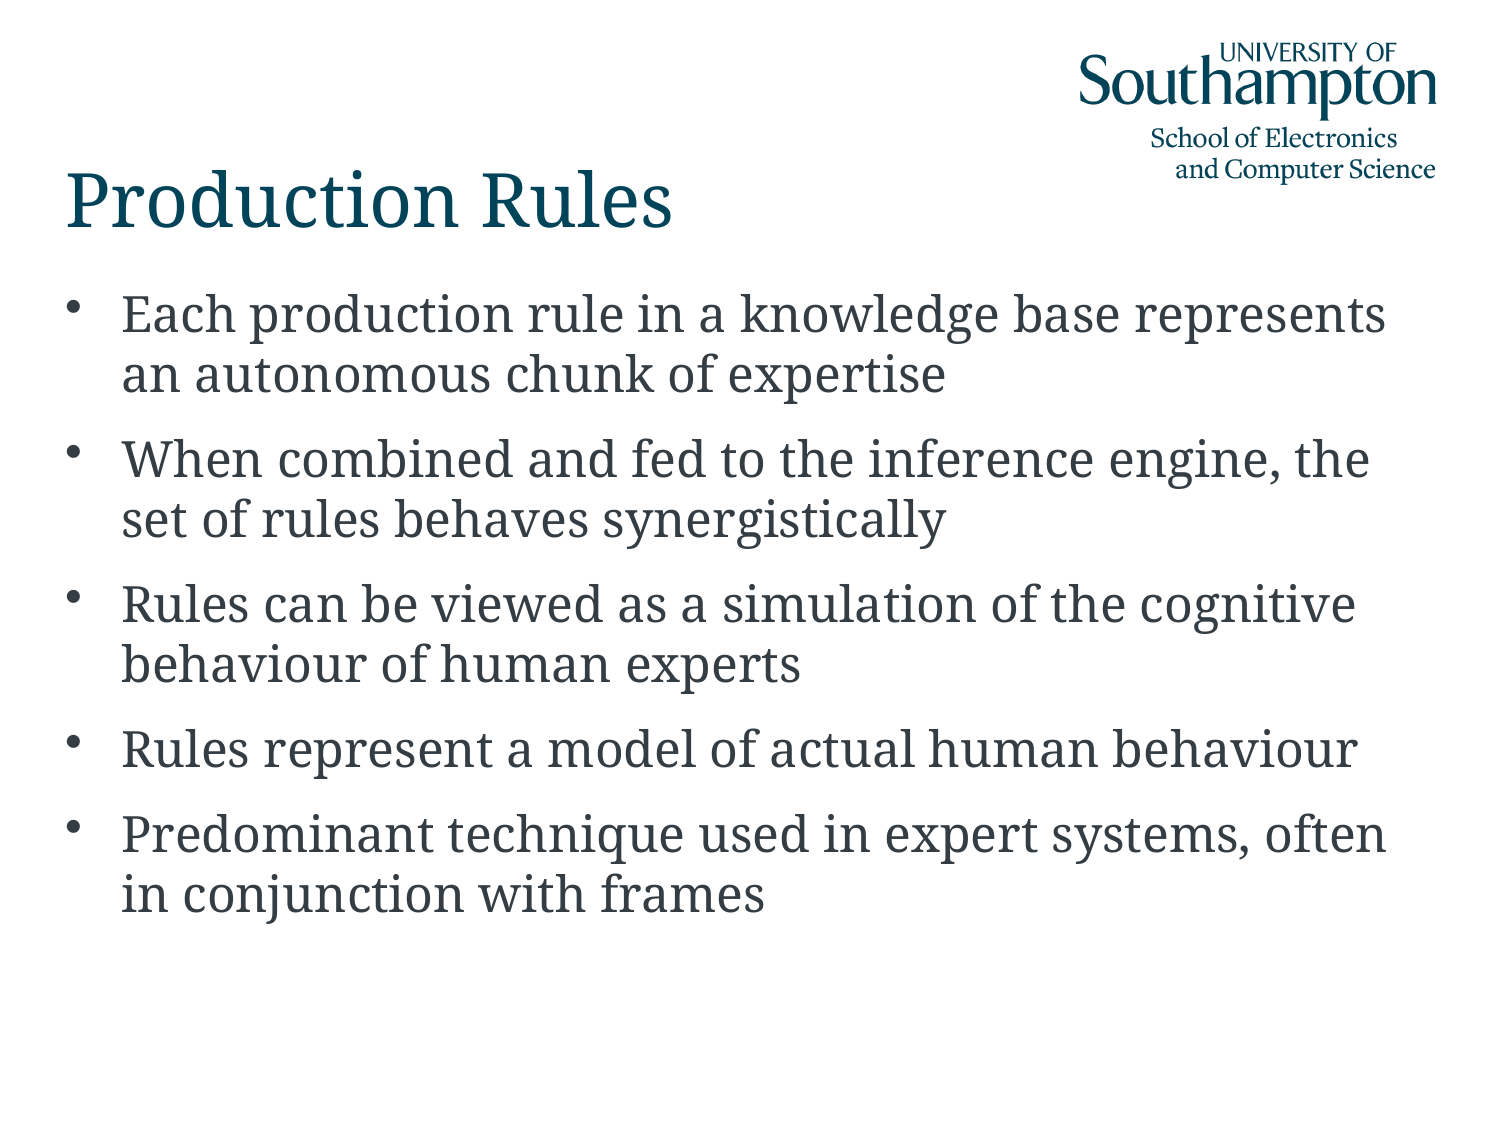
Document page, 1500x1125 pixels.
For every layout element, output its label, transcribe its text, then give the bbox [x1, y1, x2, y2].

title Production Rules [50, 149, 1450, 250]
picture [1080, 42, 1437, 149]
picture [1080, 71, 1102, 101]
list Each production rule in a knowledge base represents an autonomous chunk of expertise When combined and fed to the inference engine, the set of rules behaves synergistically Rules can be viewed as a simulation of the cognitive behaviour of human experts Rules represent a model of actual human behaviour Predominant technique used in expert systems, often in conjunction with frames [50, 275, 1450, 1000]
picture [1242, 42, 1251, 53]
